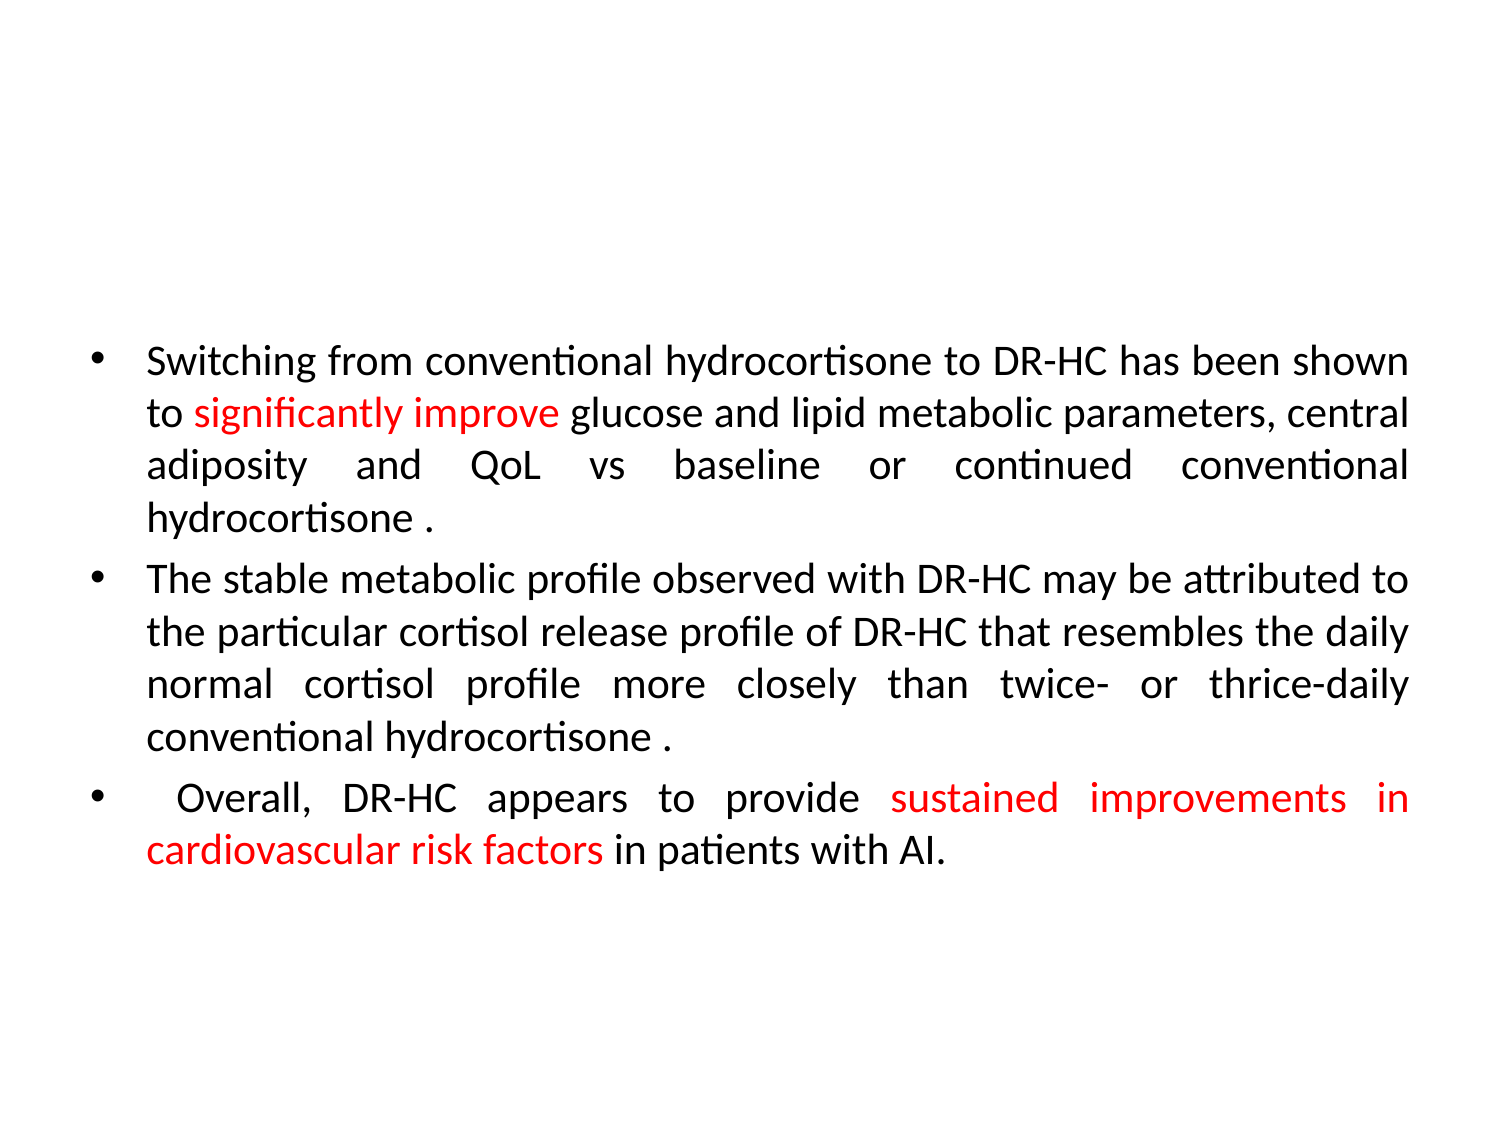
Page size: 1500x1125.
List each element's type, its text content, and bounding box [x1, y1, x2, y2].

list Switching from conventional hydrocortisone to DR-HC has been shown to significantly improve glucose and lipid metabolic parameters, central adiposity and QoL vs baseline or continued conventional hydrocortisone . The stable metabolic profile observed with DR-HC may be attributed to the particular cortisol release profile of DR-HC that resembles the daily normal cortisol profile more closely than twice- or thrice-daily conventional hydrocortisone . Overall, DR-HC appears to provide sustained improvements in cardiovascular risk factors in patients with AI. [75, 262, 1425, 1005]
